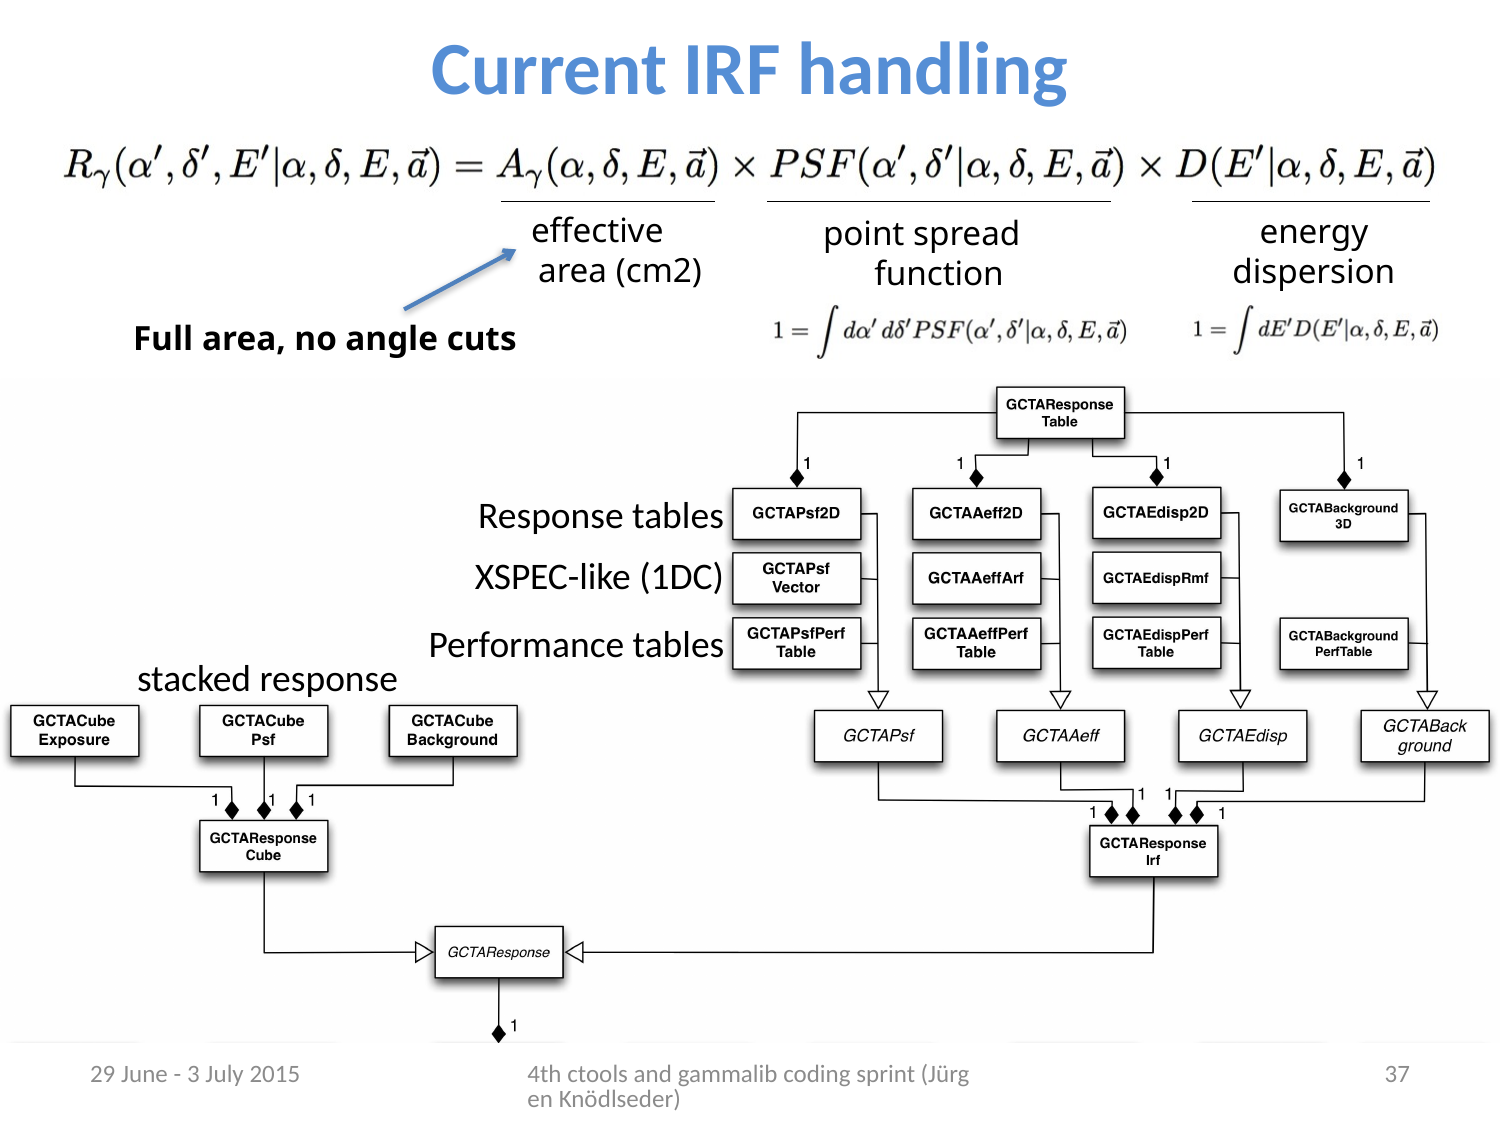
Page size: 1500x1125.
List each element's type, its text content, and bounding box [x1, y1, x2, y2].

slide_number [75, 1051, 425, 1103]
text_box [403, 249, 517, 310]
text_box Full area, no angle cuts [94, 309, 556, 368]
picture [761, 295, 1135, 368]
picture [1187, 297, 1443, 362]
text_box point spread function [808, 204, 1070, 294]
text_box effective area (cm2) [516, 204, 724, 297]
slide_number 37 [1074, 1051, 1425, 1103]
picture [0, 378, 1500, 1043]
title Current IRF handling [75, 3, 1425, 126]
footer 4th ctools and gammalib coding sprint (Jürgen Knödlseder) [512, 1051, 988, 1103]
text_box energy dispersion [1165, 202, 1463, 298]
picture [54, 136, 1447, 197]
